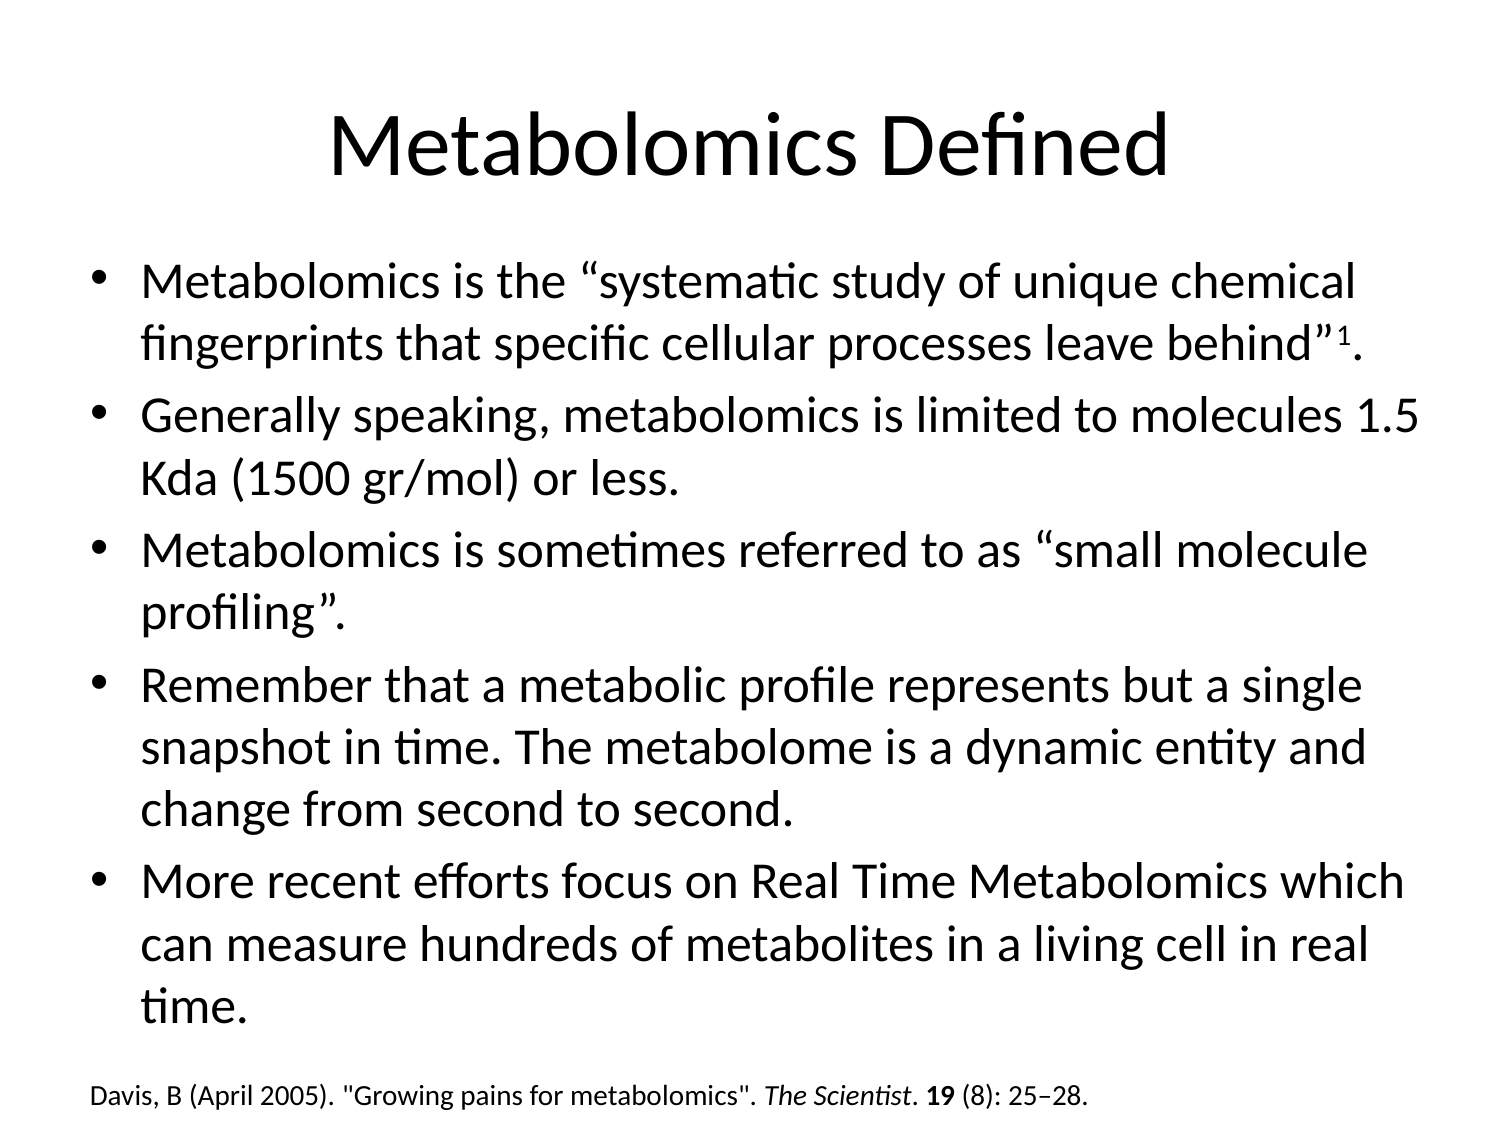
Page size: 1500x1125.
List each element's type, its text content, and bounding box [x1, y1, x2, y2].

title Metabolomics Defined [75, 45, 1425, 233]
text_box Davis, B (April 2005). "Growing pains for metabolomics". The Scientist. 19 (8): 25–28. [74, 1068, 1125, 1119]
list Metabolomics is the “systematic study of unique chemical fingerprints that specific cellular processes leave behind”1. Generally speaking, metabolomics is limited to molecules 1.5 Kda (1500 gr/mol) or less. Metabolomics is sometimes referred to as “small molecule profiling”. Remember that a metabolic profile represents but a single snapshot in time. The metabolome is a dynamic entity and change from second to second. More recent efforts focus on Real Time Metabolomics which can measure hundreds of metabolites in a living cell in real time. [75, 238, 1471, 1047]
